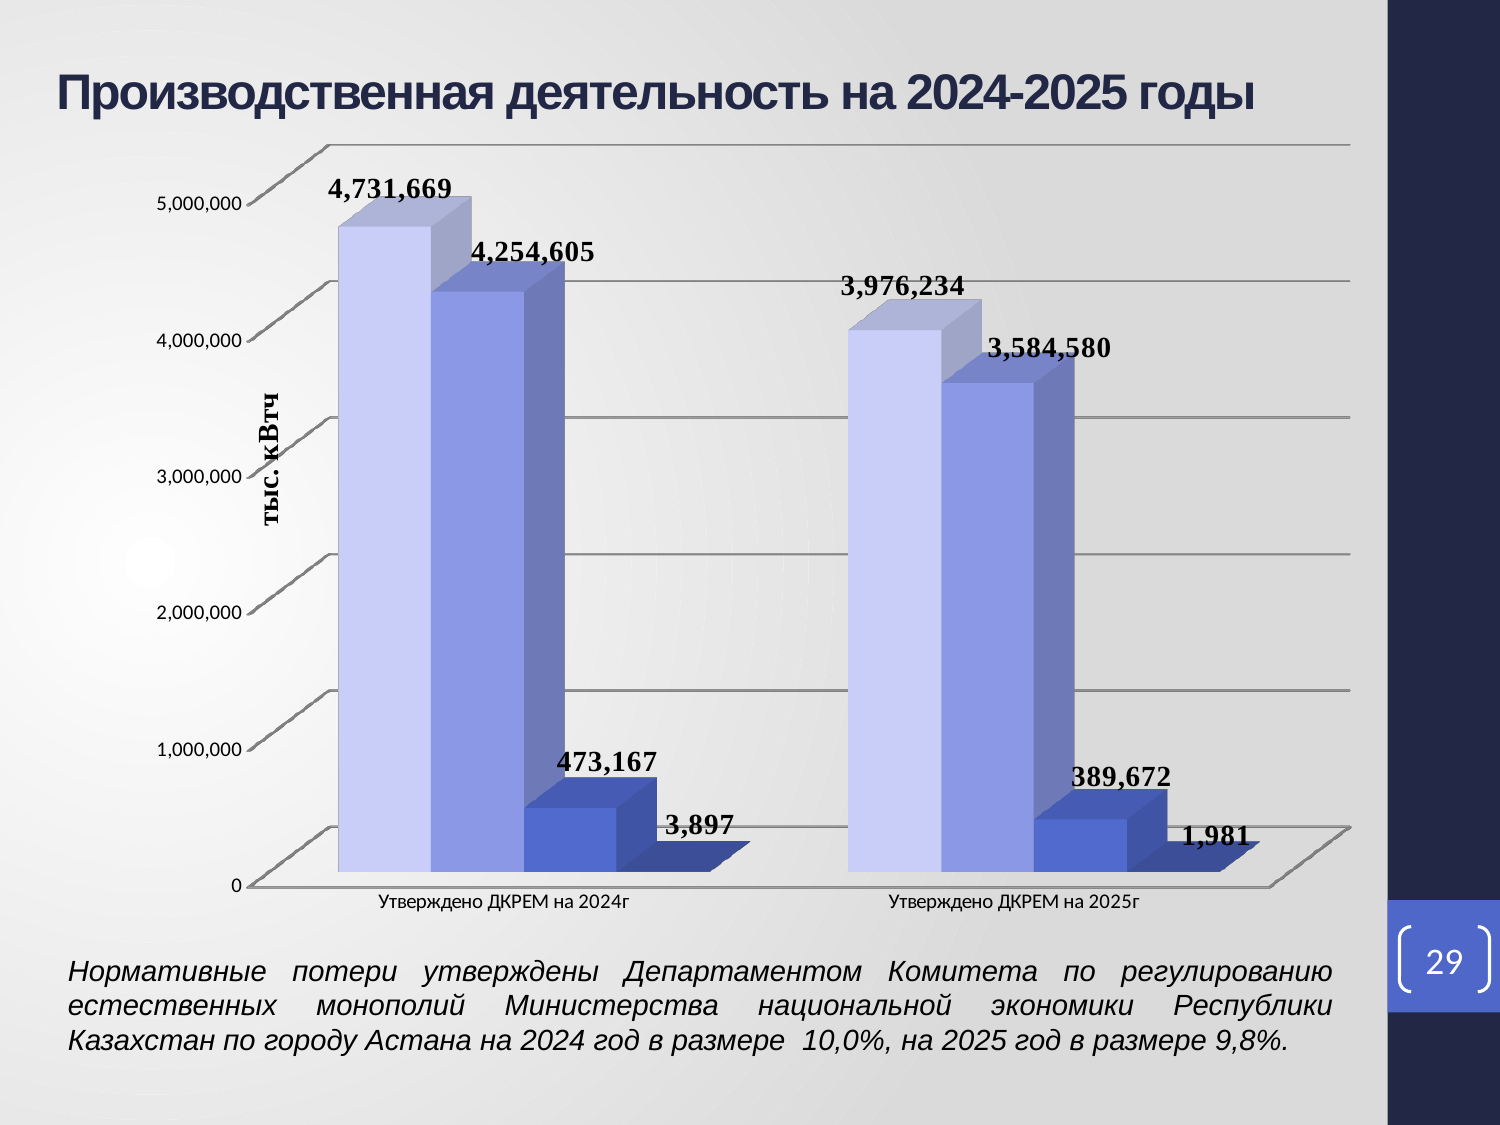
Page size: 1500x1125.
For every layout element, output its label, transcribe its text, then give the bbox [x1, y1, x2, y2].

chart [52, 126, 1379, 931]
text_box Производственная деятельность на 2024-2025 годы [41, 65, 1341, 114]
text_box Нормативные потери утверждены Департаментом Комитета по регулированию естественных монополий Министерства национальной экономики Республики Казахстан по городу Астана на 2024 год в размере 10,0%, на 2025 год в размере 9,8%. [53, 944, 1349, 1064]
slide_number 29 [1397, 925, 1492, 994]
